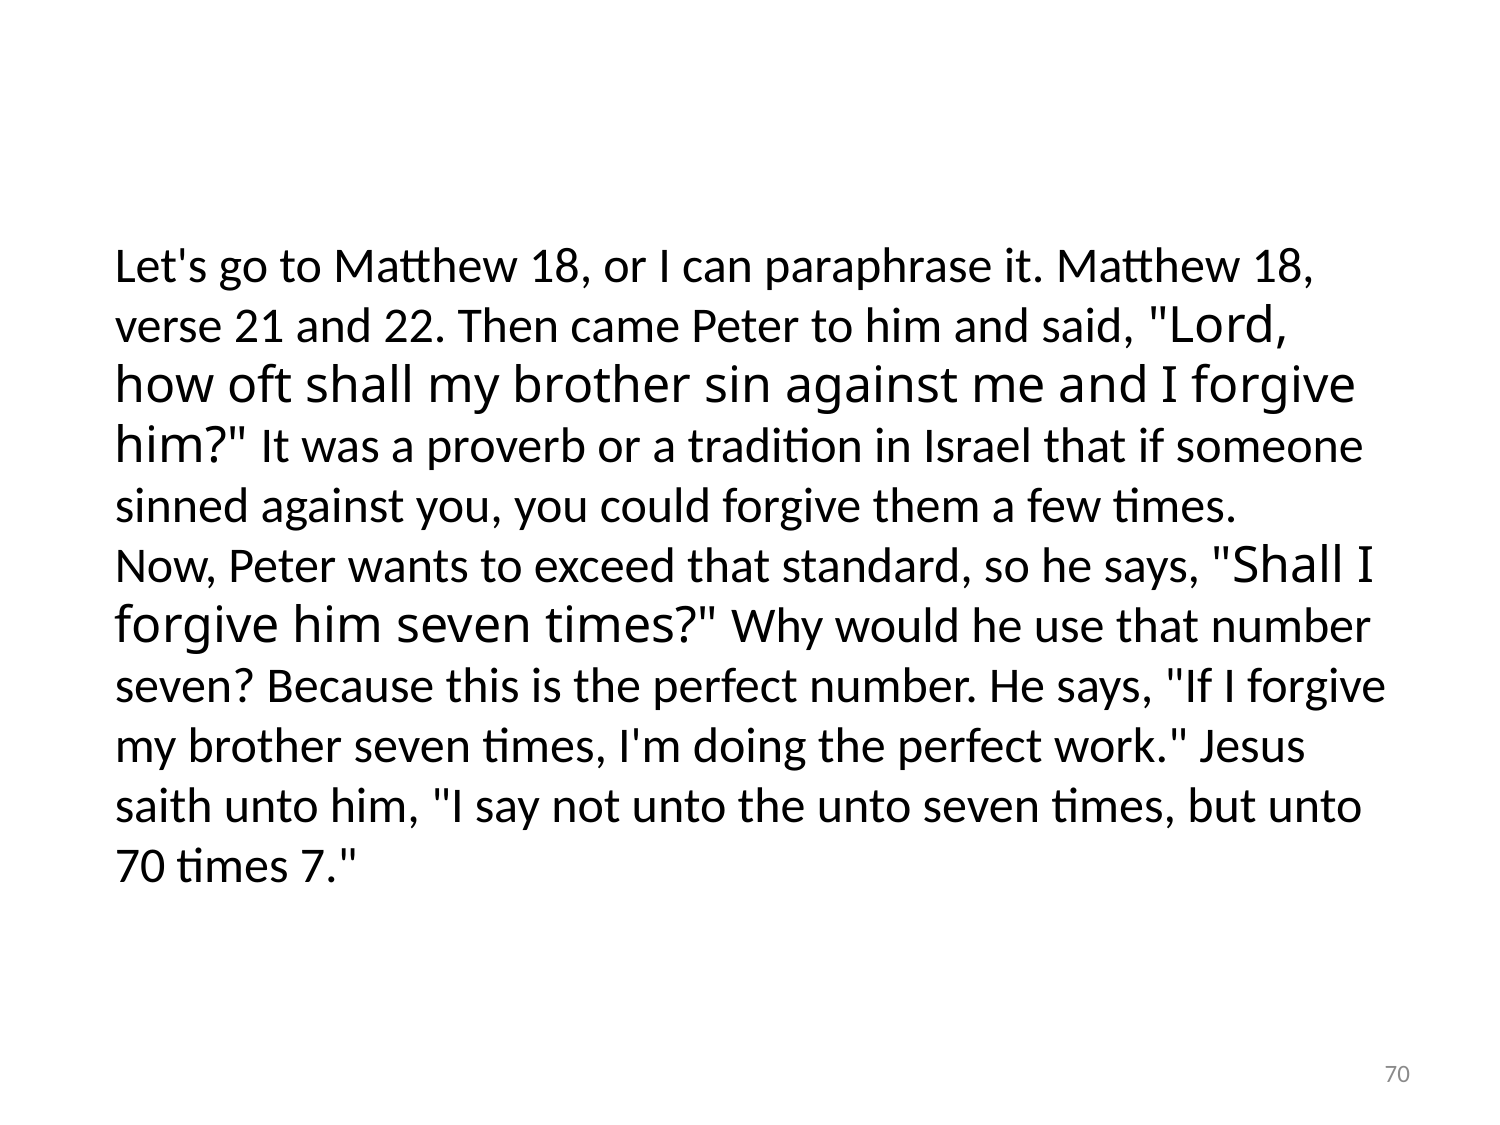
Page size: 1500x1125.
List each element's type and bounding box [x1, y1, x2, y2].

text_box [99, 224, 1413, 945]
slide_number [1074, 1042, 1425, 1103]
